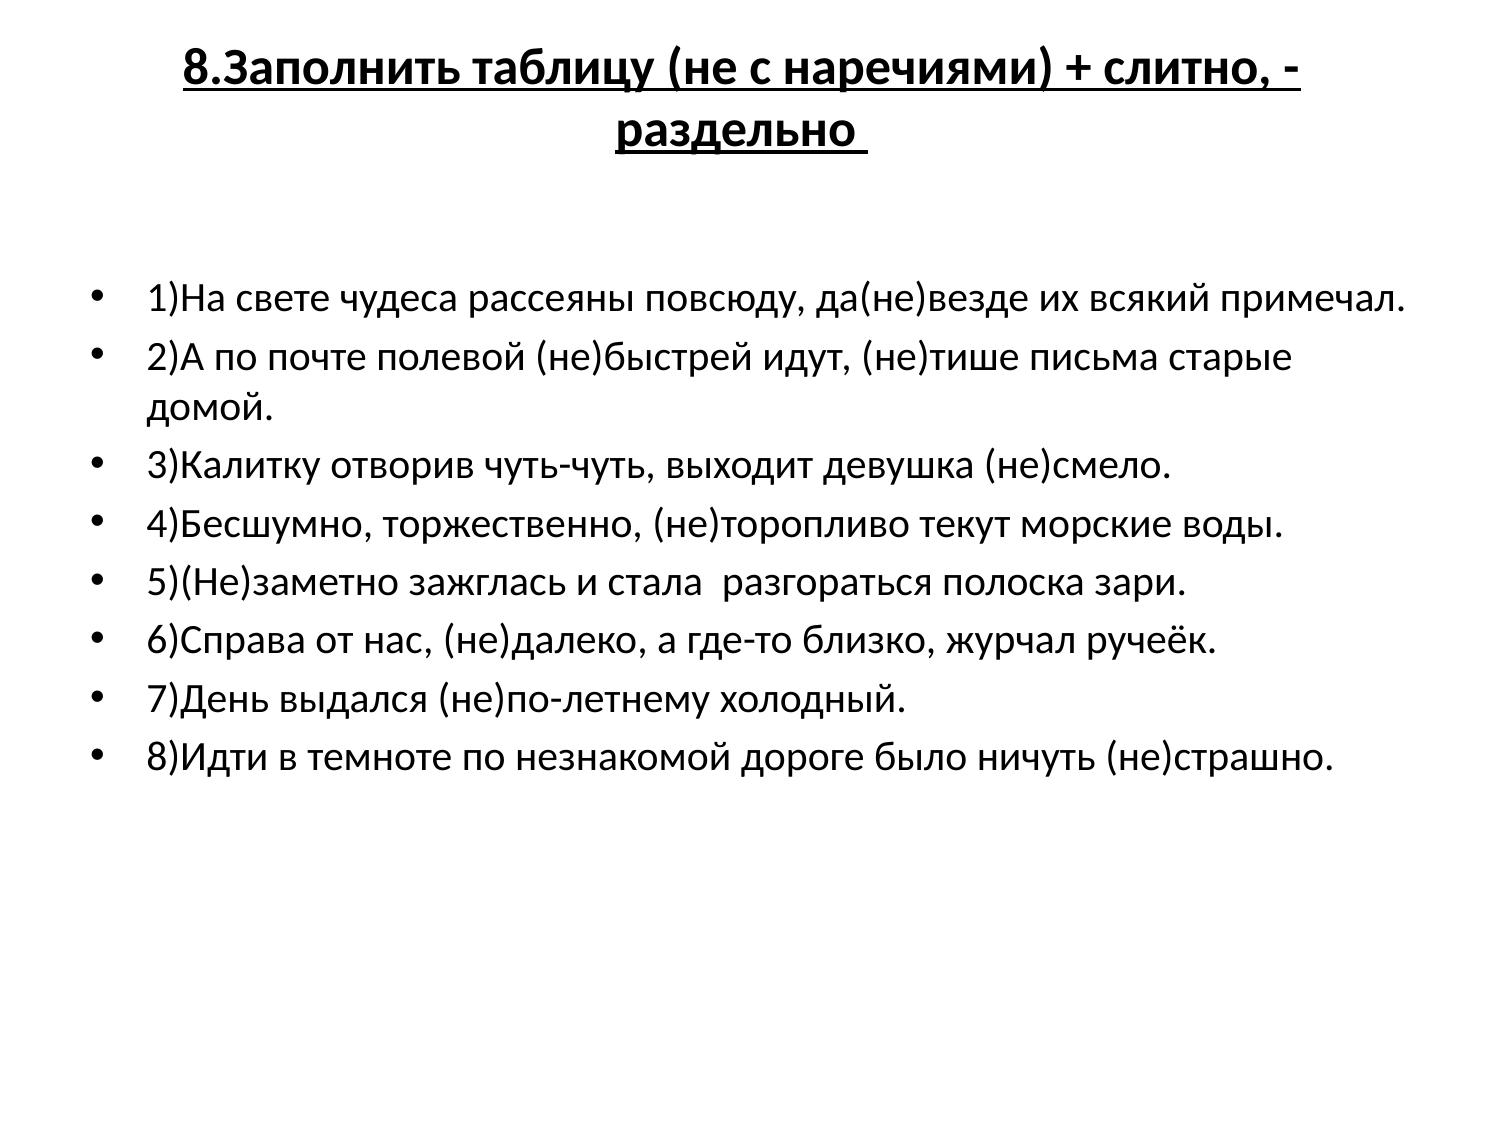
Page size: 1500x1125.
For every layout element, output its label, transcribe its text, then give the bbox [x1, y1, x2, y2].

list 1)На свете чудеса рассеяны повсюду, да(не)везде их всякий примечал. 2)А по почте полевой (не)быстрей идут, (не)тише письма старые домой. 3)Калитку отворив чуть-чуть, выходит девушка (не)смело. 4)Бесшумно, торжественно, (не)торопливо текут морские воды. 5)(Не)заметно зажглась и стала разгораться полоска зари. 6)Справа от нас, (не)далеко, а где-то близко, журчал ручеёк. 7)День выдался (не)по-летнему холодный. 8)Идти в темноте по незнакомой дороге было ничуть (не)страшно. [75, 262, 1425, 1005]
title 8.Заполнить таблицу (не с наречиями) + слитно, - раздельно [70, 23, 1414, 166]
